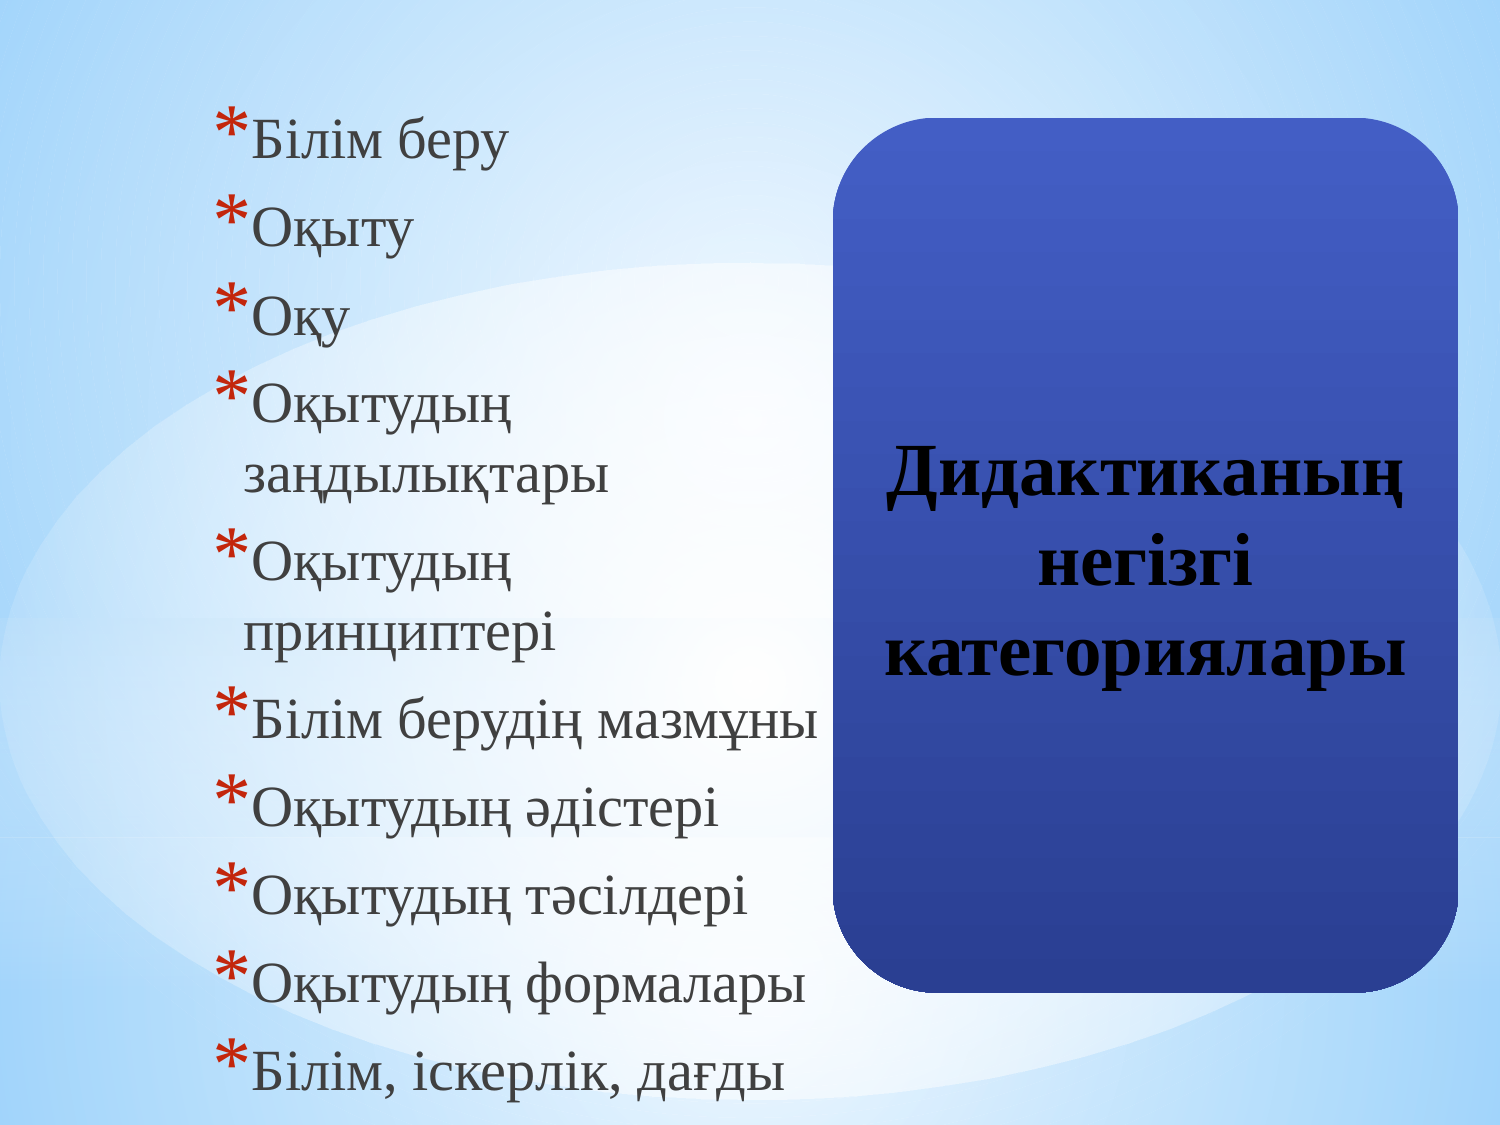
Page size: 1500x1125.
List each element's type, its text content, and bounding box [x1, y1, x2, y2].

text_box Дидактиканың негізгі категориялары [832, 117, 1459, 993]
list Білім беру Оқыту Оқу Оқытудың заңдылықтары Оқытудың принциптері Білім берудің мазмұны Оқытудың әдістері Оқытудың тәсілдері Оқытудың формалары Білім, іскерлік, дағды Оқытудың нәтижелері [191, 93, 836, 993]
